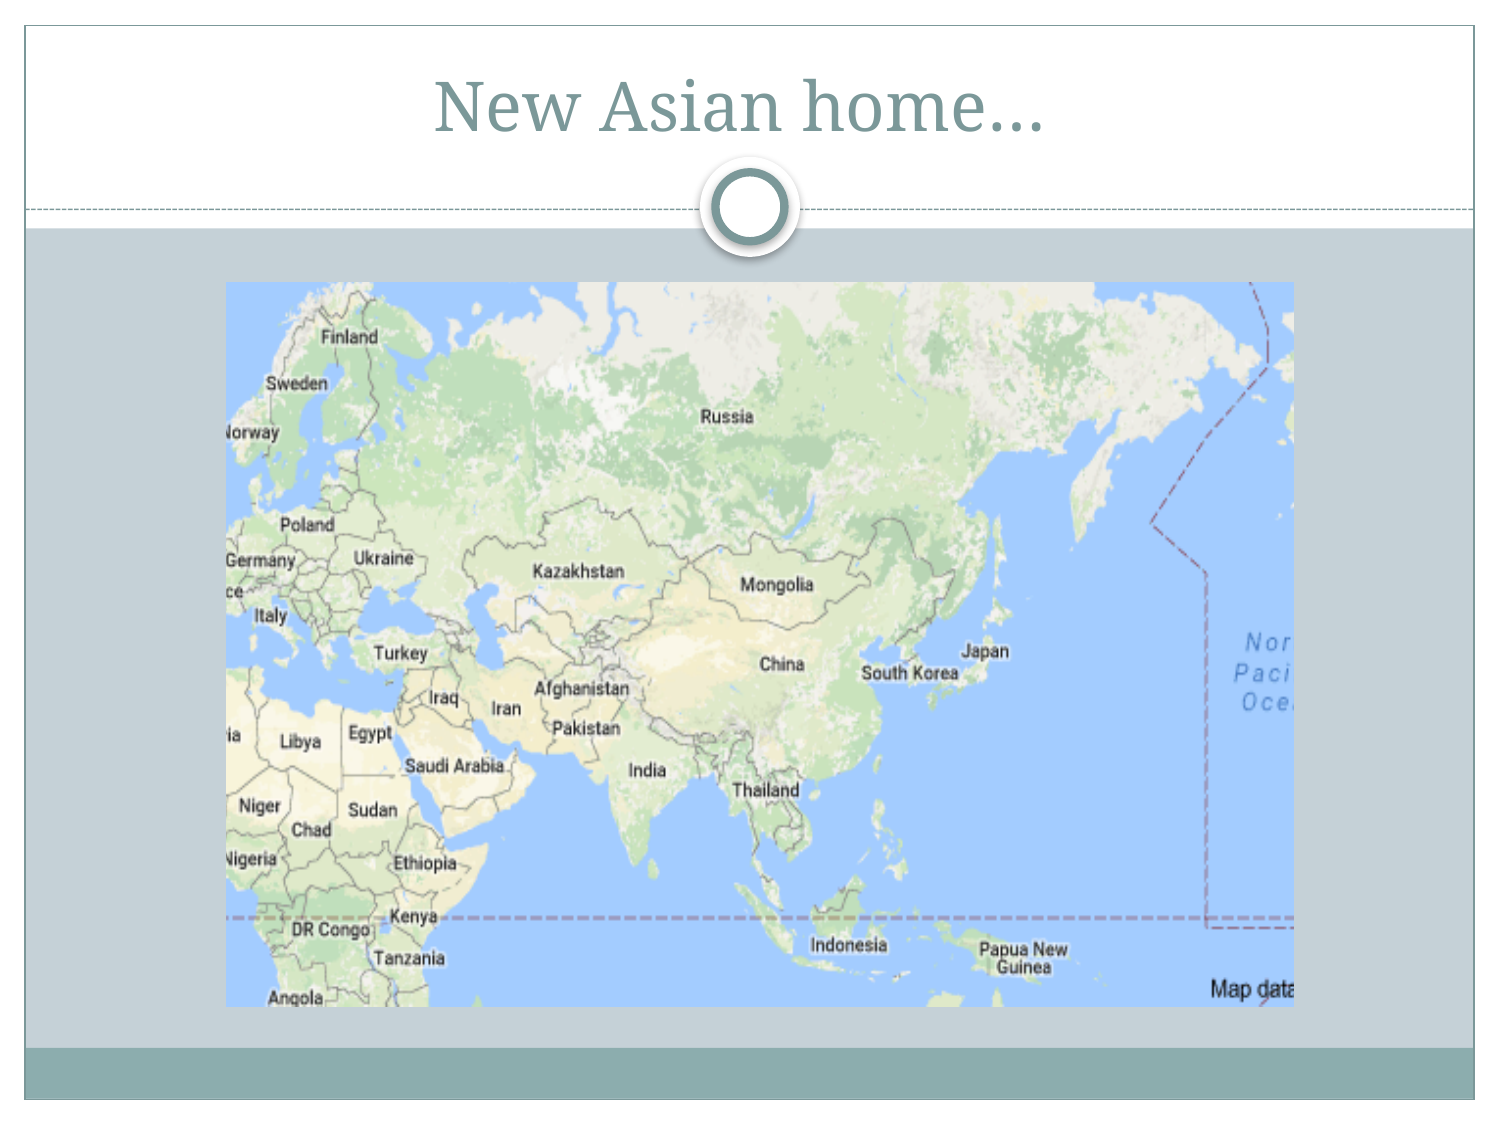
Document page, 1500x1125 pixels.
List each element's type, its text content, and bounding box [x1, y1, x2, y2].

title New Asian home… [206, 41, 1274, 153]
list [225, 282, 1295, 1007]
